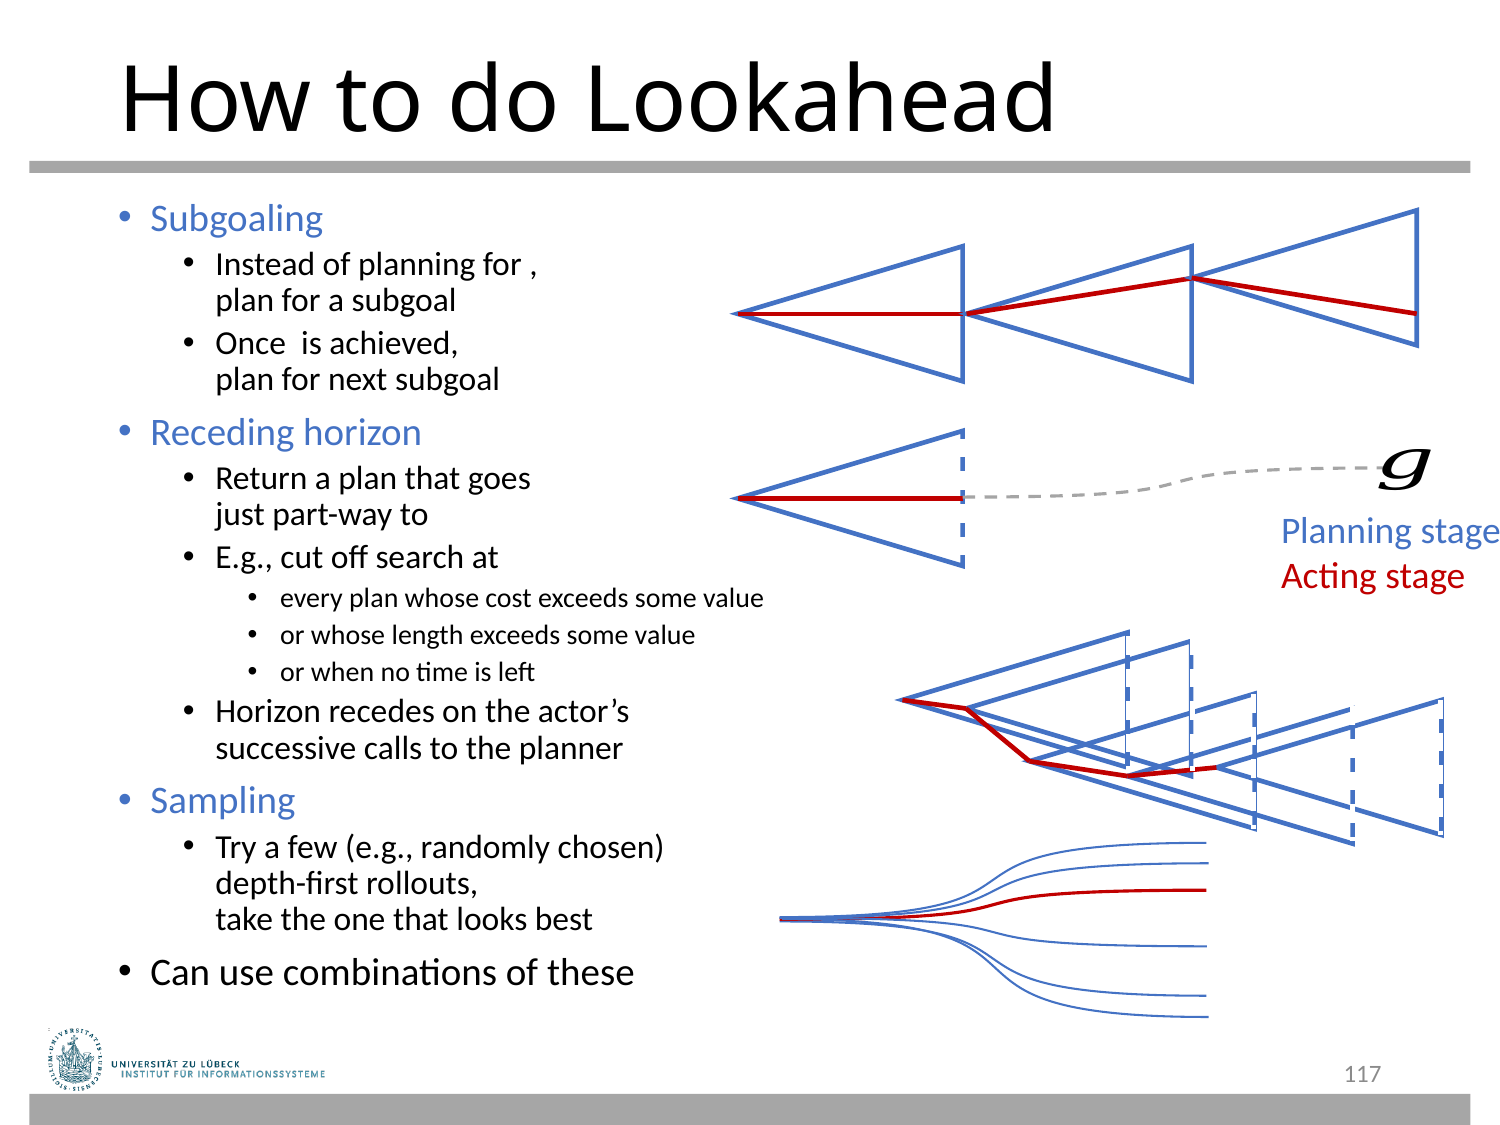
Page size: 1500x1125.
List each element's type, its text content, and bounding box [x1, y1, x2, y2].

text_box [737, 210, 1417, 382]
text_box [779, 842, 1209, 1018]
title How to do Lookahead [103, 42, 1397, 161]
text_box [902, 498, 1500, 844]
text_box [737, 430, 1439, 574]
slide_number 117 [1059, 1042, 1397, 1103]
